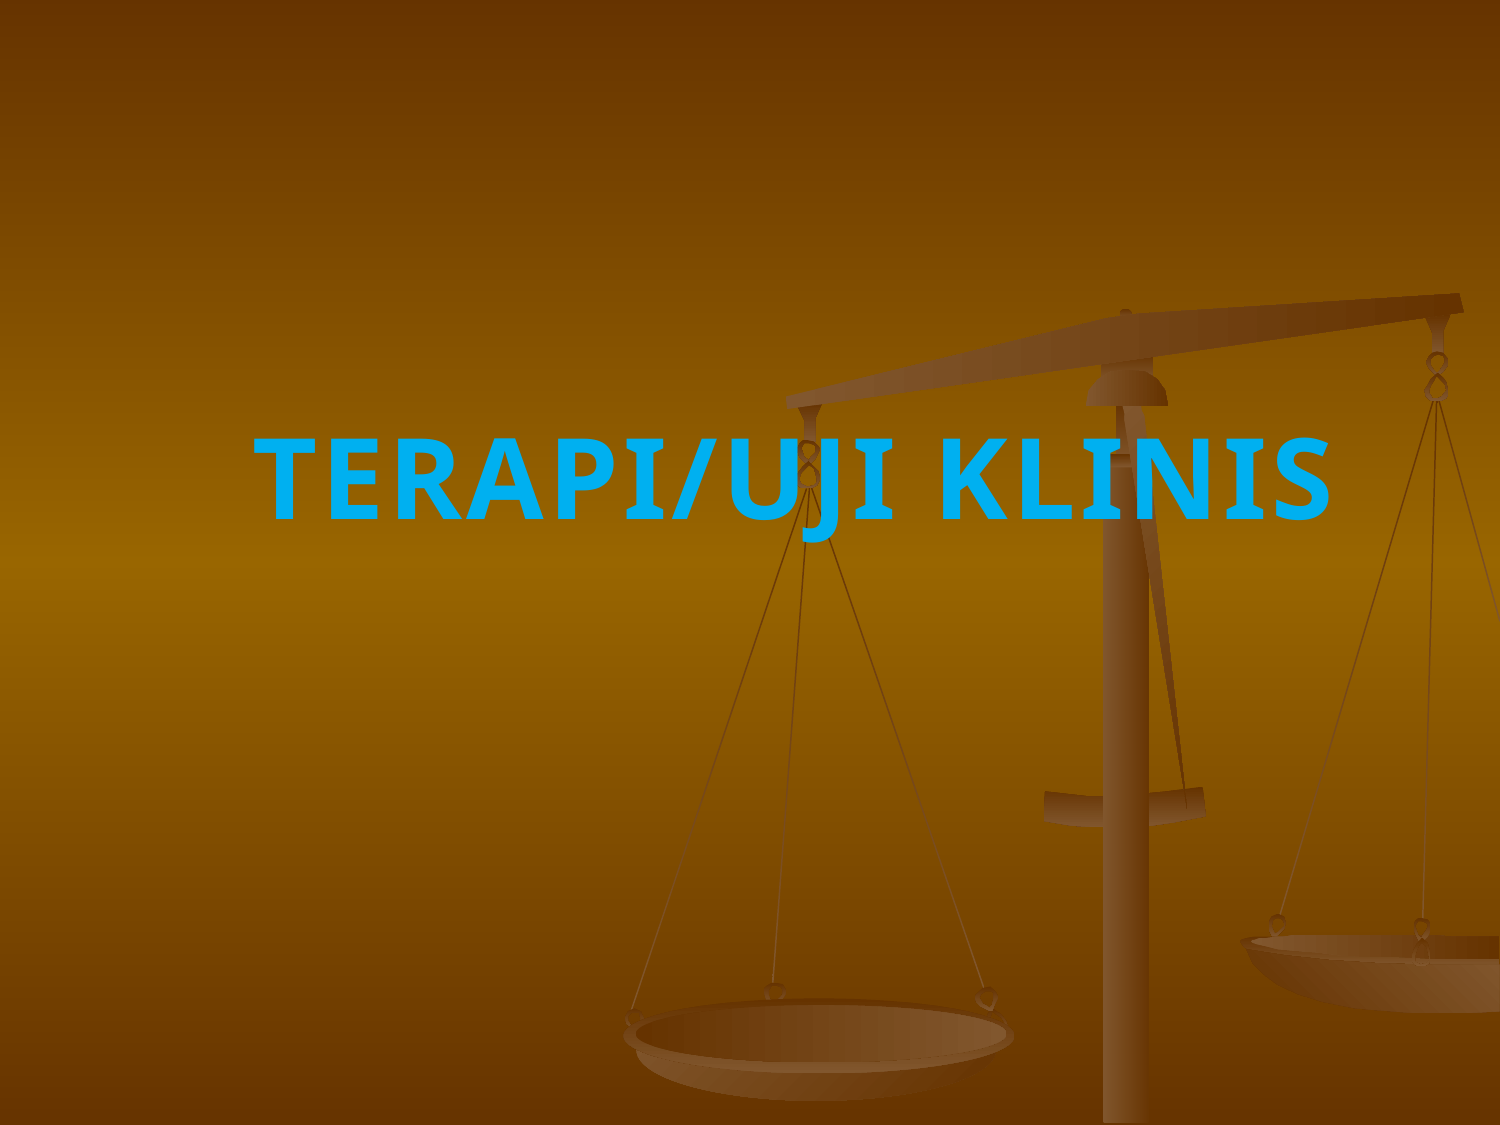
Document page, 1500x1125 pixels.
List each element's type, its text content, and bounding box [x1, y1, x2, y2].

text_box TERAPI/UJI KLINIS [149, 399, 1438, 550]
